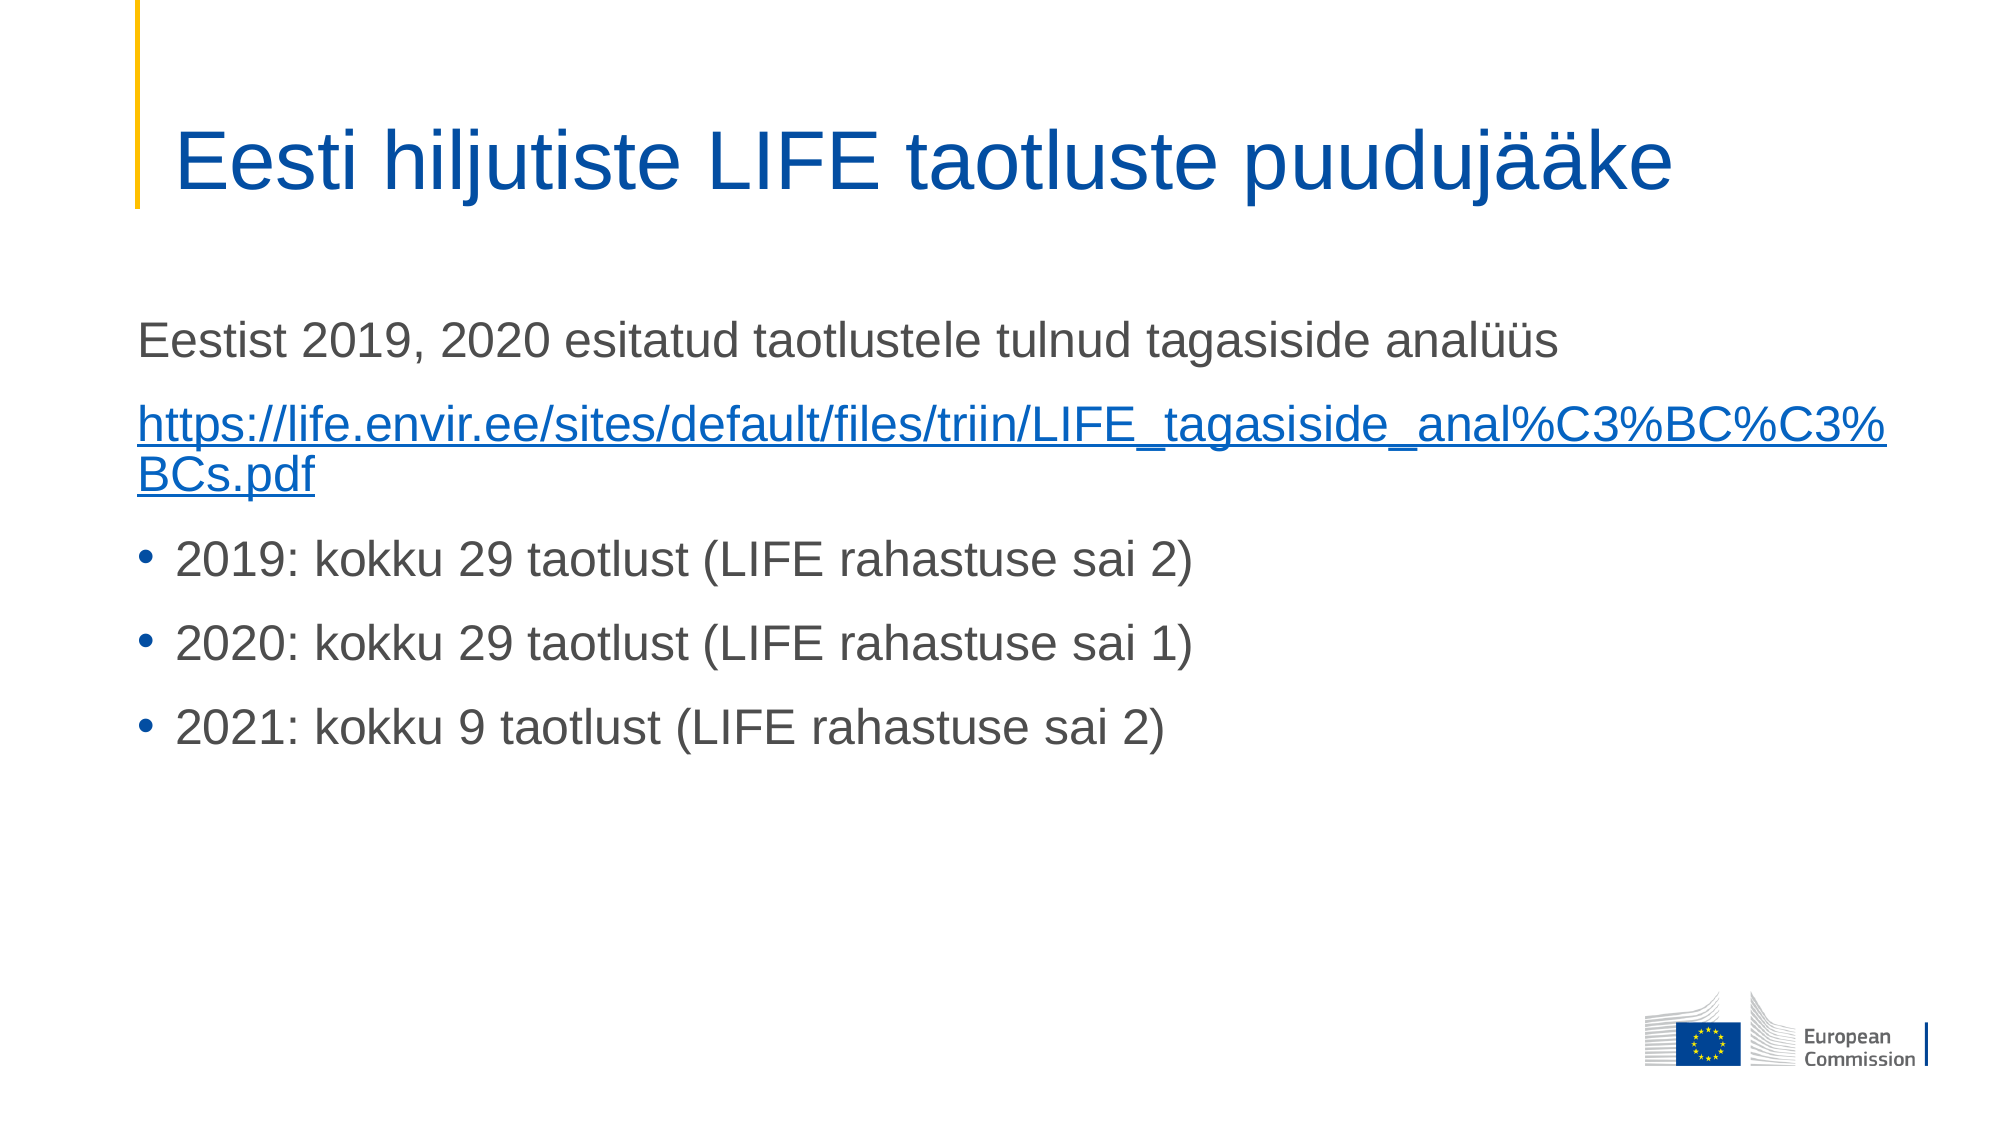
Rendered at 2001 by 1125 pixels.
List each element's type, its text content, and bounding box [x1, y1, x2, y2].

list Eestist 2019, 2020 esitatud taotlustele tulnud tagasiside analüüs https://life.envir.ee/sites/default/files/triin/LIFE_tagasiside_anal%C3%BC%C3%BCs.pdf 2019: kokku 29 taotlust (LIFE rahastuse sai 2) 2020: kokku 29 taotlust (LIFE rahastuse sai 1) 2021: kokku 9 taotlust (LIFE rahastuse sai 2) [137, 299, 1927, 937]
picture [1645, 991, 1928, 1066]
title Eesti hiljutiste LIFE taotluste puudujääke [159, 79, 1885, 208]
